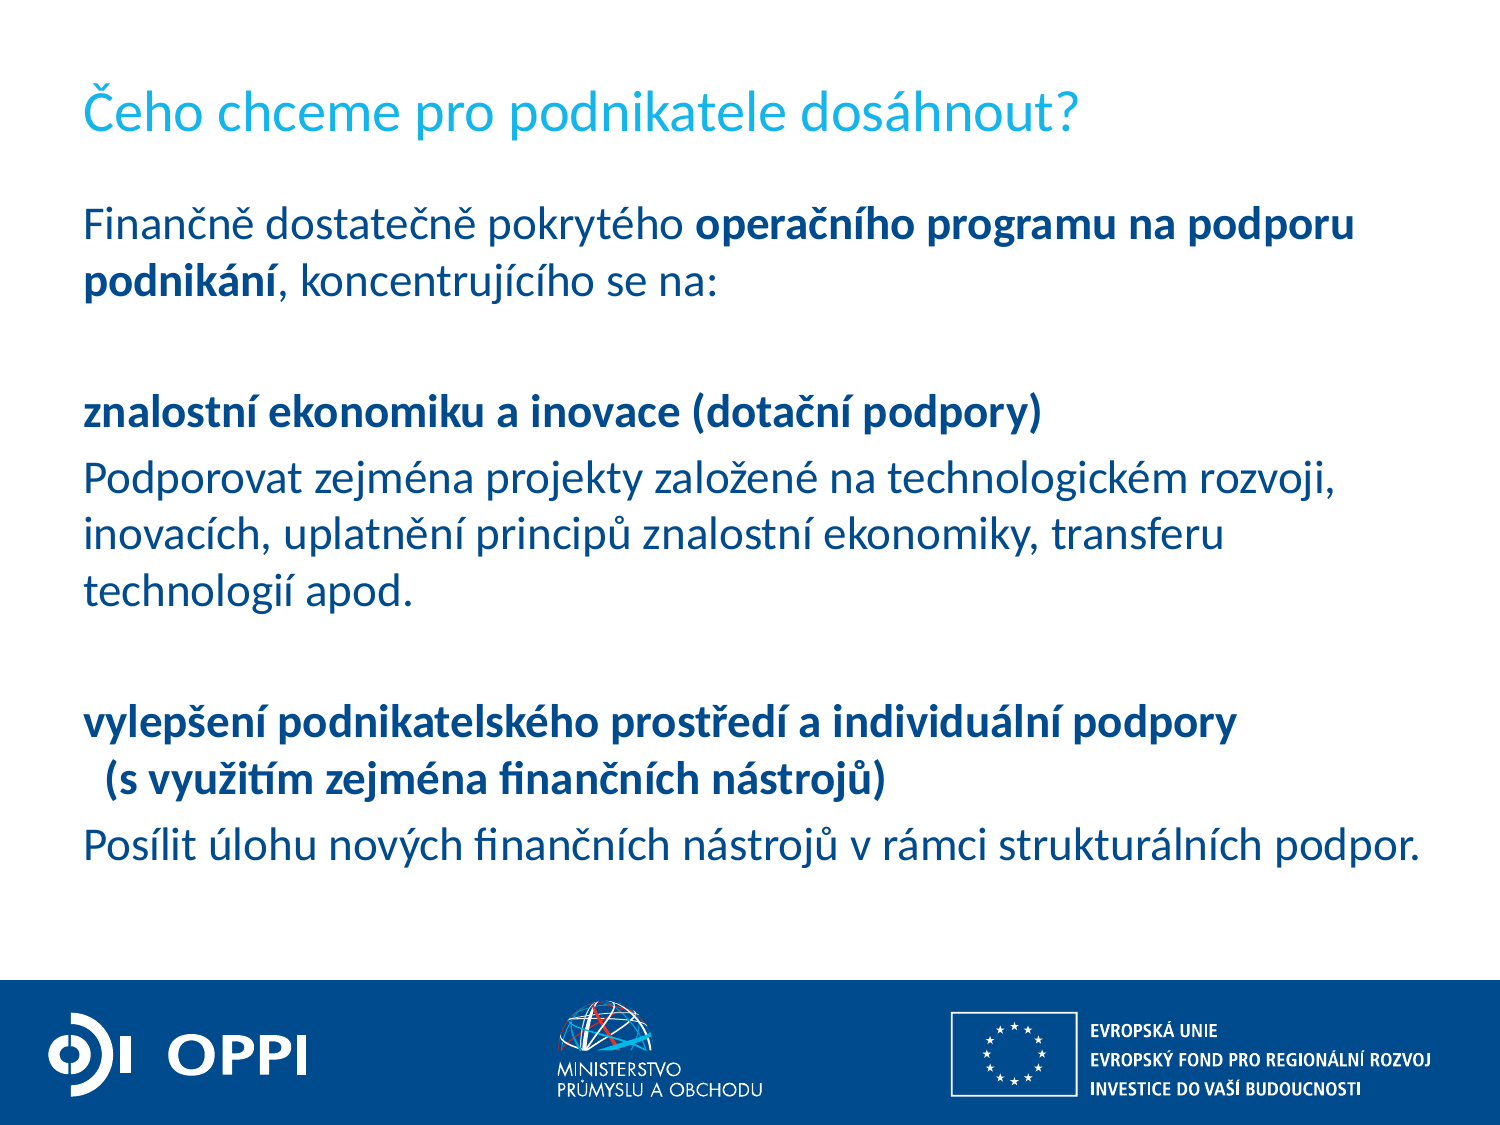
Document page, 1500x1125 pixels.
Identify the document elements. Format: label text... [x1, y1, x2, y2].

title Čeho chceme pro podnikatele dosáhnout? [83, 73, 1428, 144]
picture [585, 1002, 593, 1007]
list Finančně dostatečně pokrytého operačního programu na podporu podnikání, koncentrujícího se na: znalostní ekonomiku a inovace (dotační podpory) Podporovat zejména projekty založené na technologickém rozvoji, inovacích, uplatnění principů znalostní ekonomiky, transferu technologií apod. vylepšení podnikatelského prostředí a individuální podpory (s využitím zejména finančních nástrojů) Posílit úlohu nových finančních nástrojů v rámci strukturálních podpor. [83, 133, 1425, 928]
